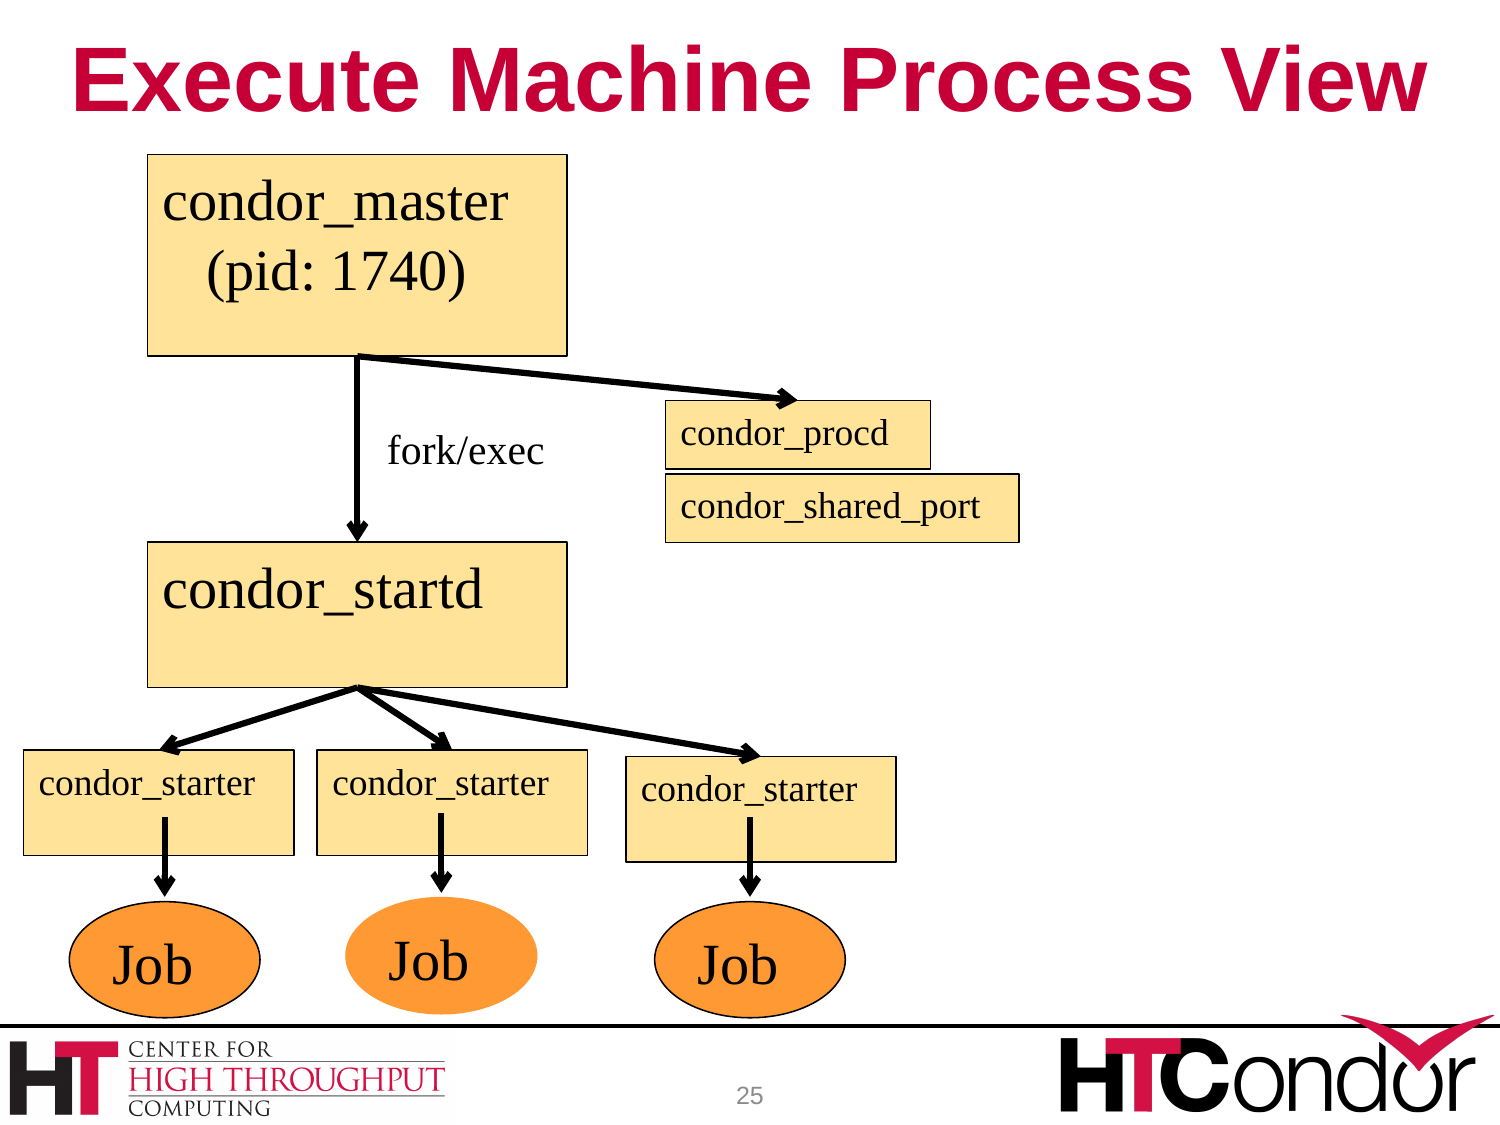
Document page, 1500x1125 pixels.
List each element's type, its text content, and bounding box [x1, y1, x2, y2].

text_box Job [346, 897, 537, 1014]
text_box condor_shared_port [665, 473, 1019, 543]
text_box fork/exec [372, 415, 615, 481]
text_box condor_startd [147, 542, 568, 688]
text_box Job [69, 901, 261, 1018]
picture [0, 1029, 454, 1125]
title Execute Machine Process View [0, 0, 1500, 150]
text_box Job [654, 901, 846, 1018]
slide_number 25 [575, 1065, 925, 1125]
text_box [357, 687, 762, 757]
picture [1055, 1014, 1500, 1119]
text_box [158, 687, 354, 751]
text_box condor_master (pid: 1740) [147, 154, 568, 357]
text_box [357, 355, 799, 401]
text_box condor_procd [665, 400, 931, 469]
text_box condor_starter [625, 756, 897, 862]
text_box condor_starter [317, 760, 588, 856]
text_box condor_starter [23, 750, 294, 856]
